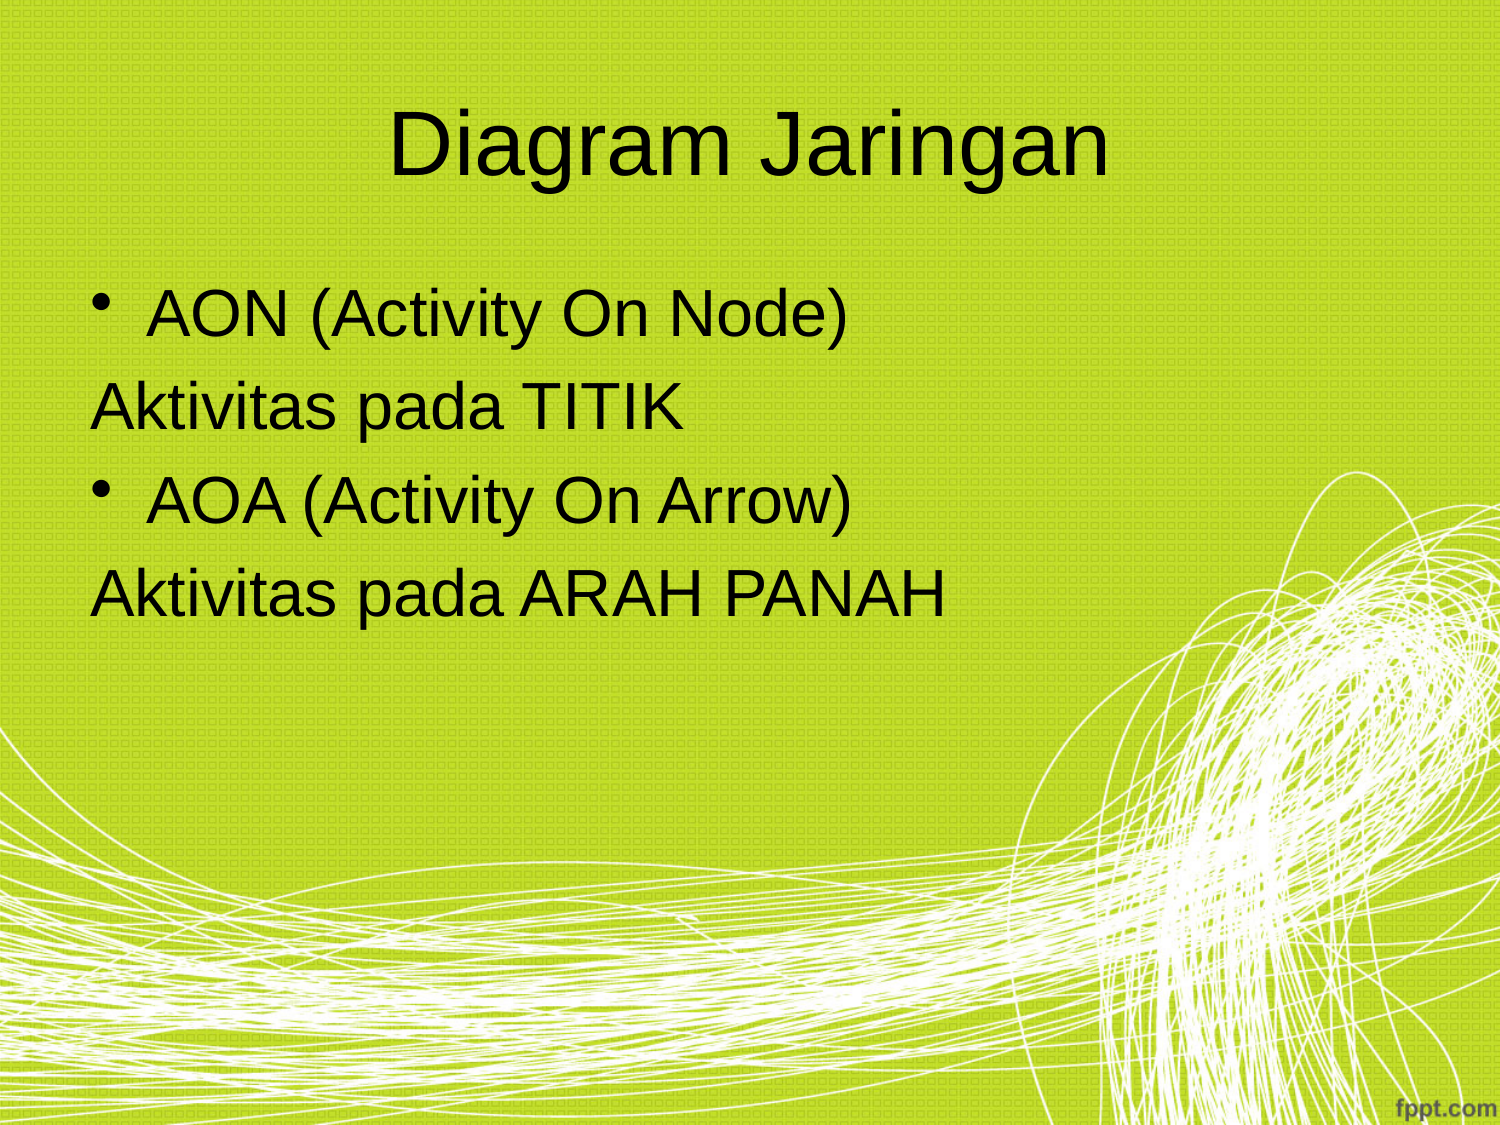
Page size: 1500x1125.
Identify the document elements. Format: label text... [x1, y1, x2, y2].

list AON (Activity On Node) Aktivitas pada TITIK AOA (Activity On Arrow) Aktivitas pada ARAH PANAH [74, 262, 1426, 1006]
title Diagram Jaringan [74, 44, 1426, 233]
picture [0, 0, 1500, 1125]
